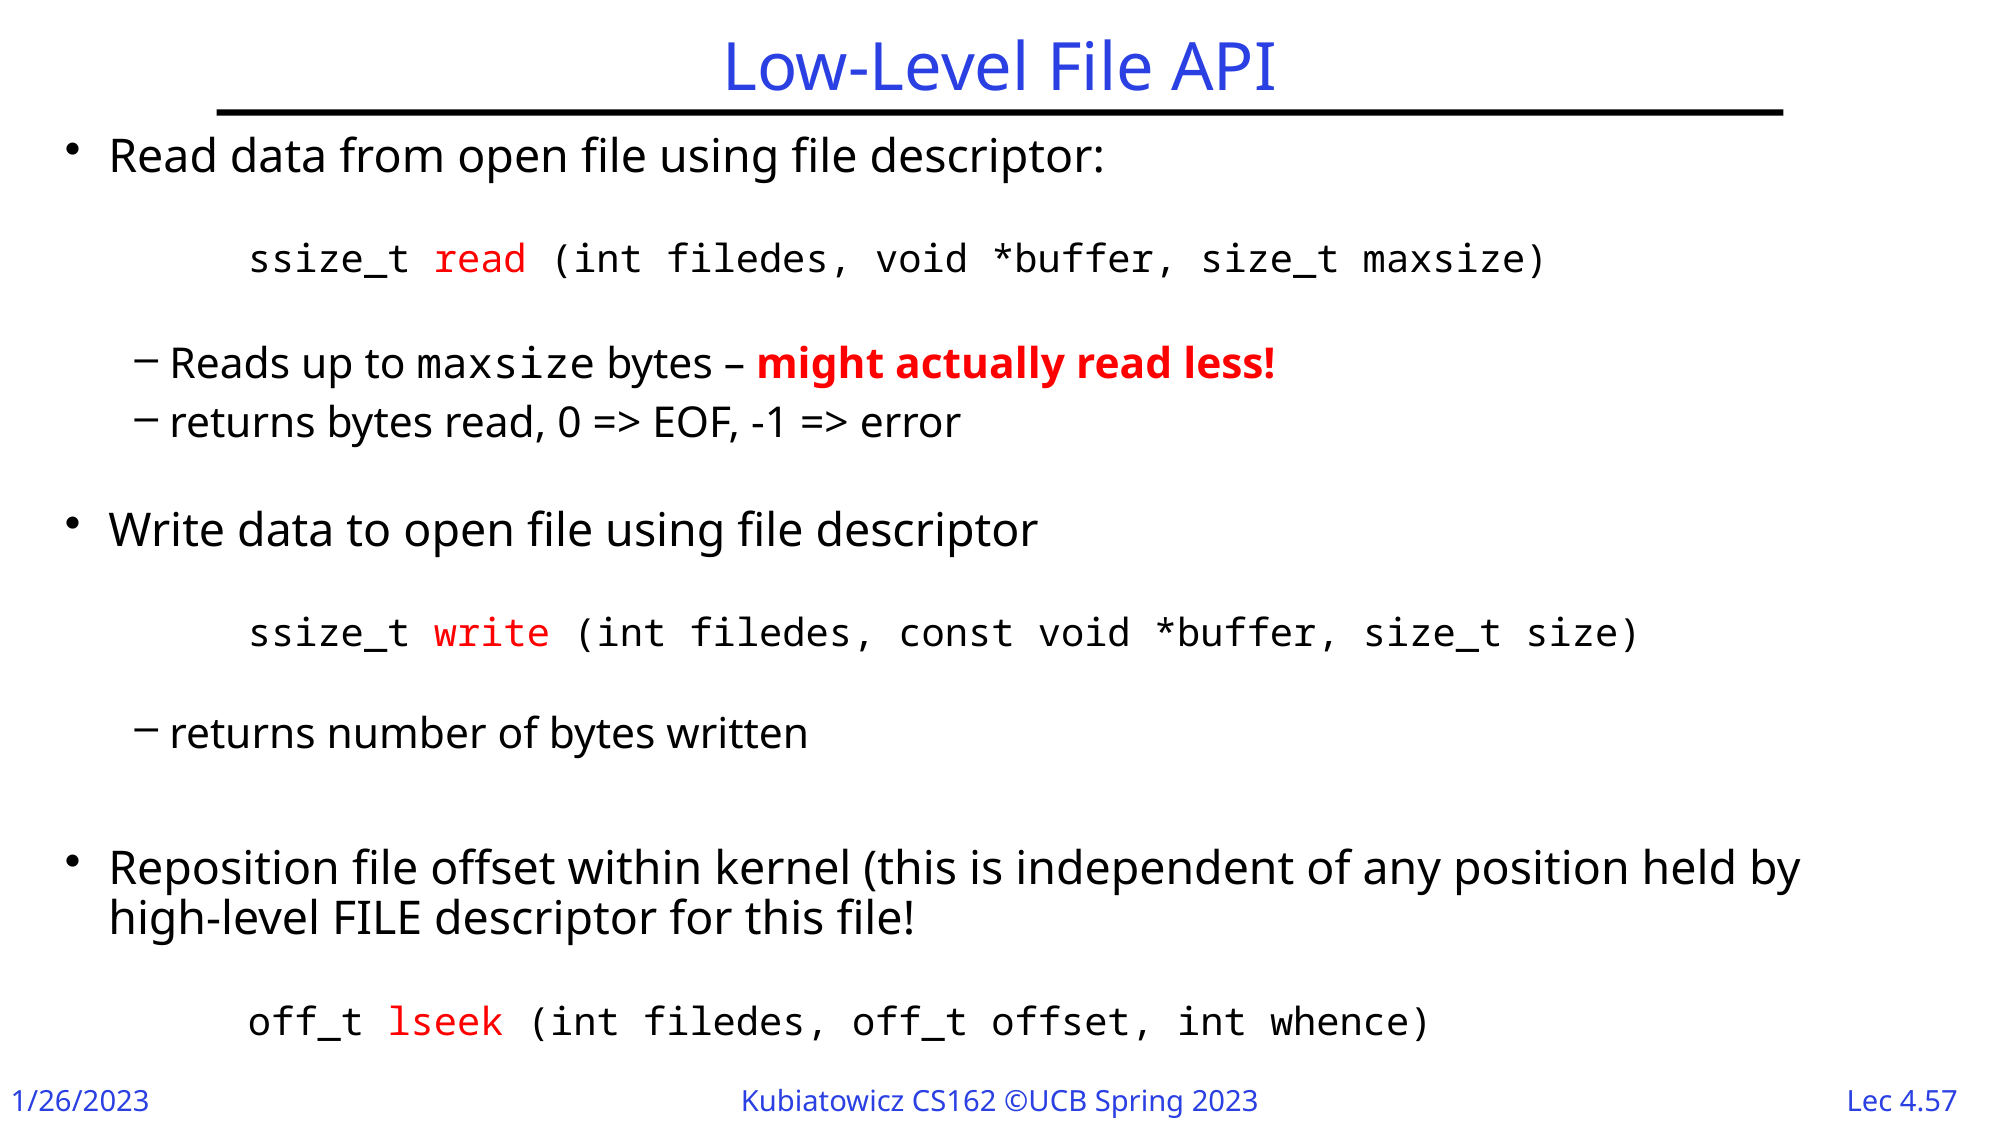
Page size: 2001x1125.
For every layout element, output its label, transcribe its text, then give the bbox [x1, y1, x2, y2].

title Low-Level File API [216, 24, 1784, 113]
list Read data from open file using file descriptor: ssize_t read (int filedes, void *buffer, size_t maxsize) Reads up to maxsize bytes – might actually read less! returns bytes read, 0 => EOF, -1 => error Write data to open file using file descriptor ssize_t write (int filedes, const void *buffer, size_t size) returns number of bytes written Reposition file offset within kernel (this is independent of any position held by high-level FILE descriptor for this file! off_t lseek (int filedes, off_t offset, int whence) [50, 125, 1867, 1063]
